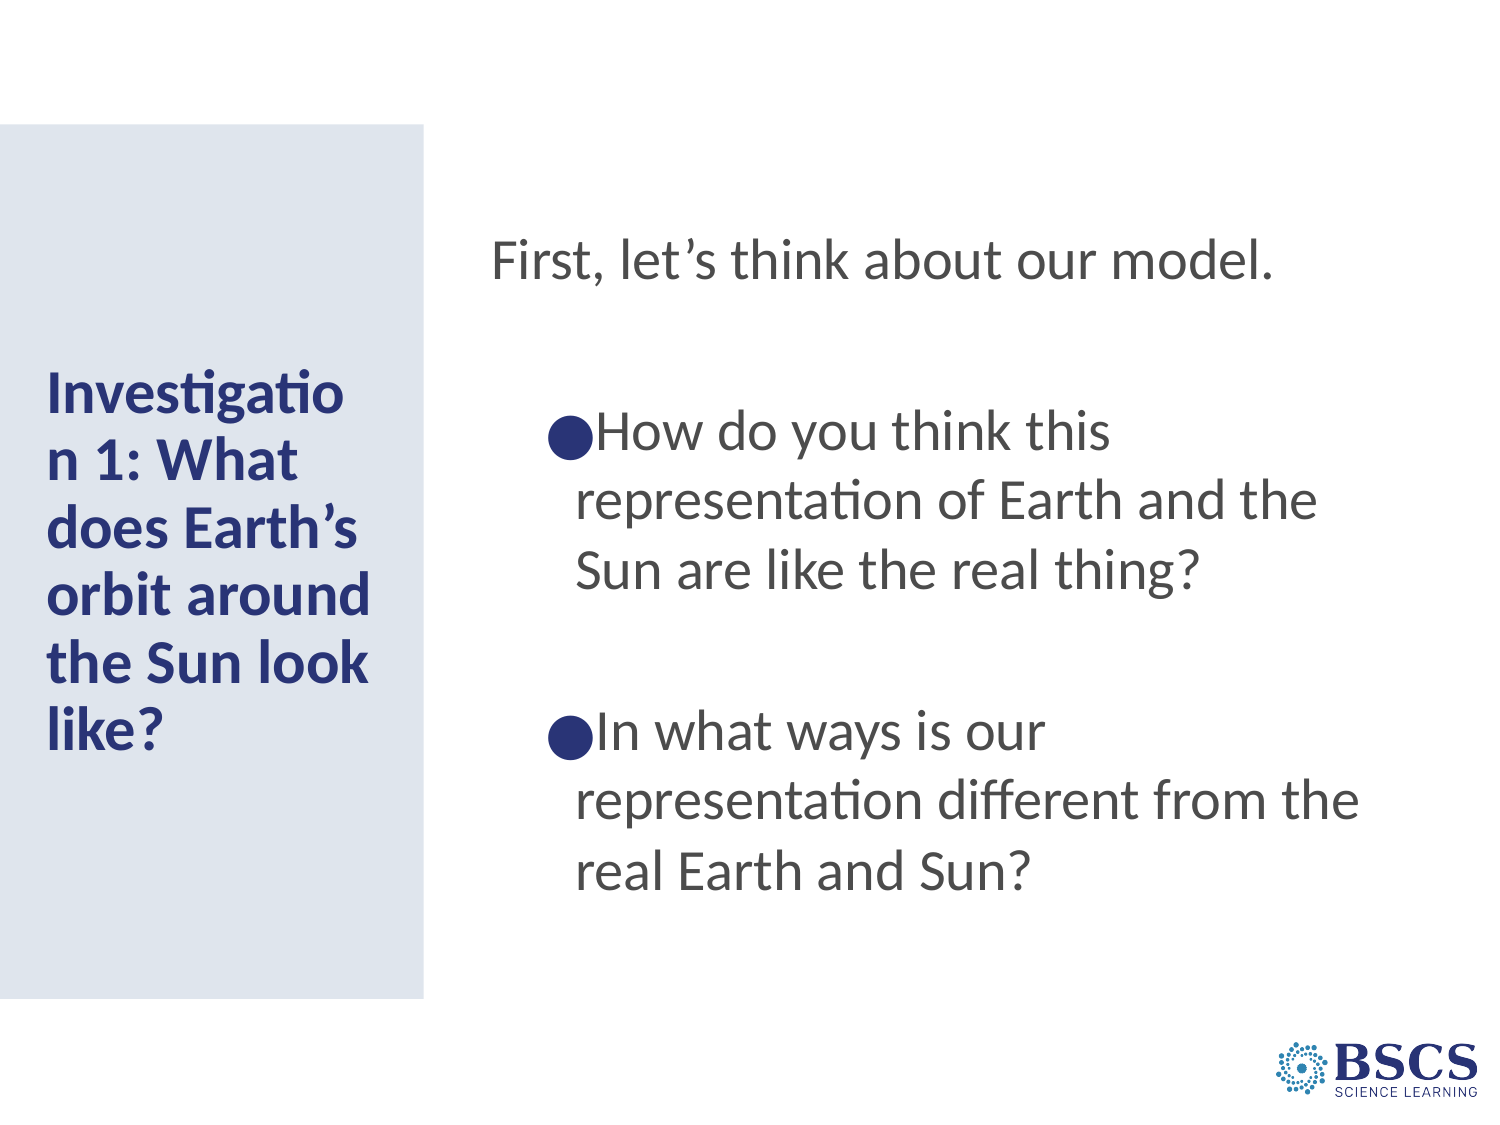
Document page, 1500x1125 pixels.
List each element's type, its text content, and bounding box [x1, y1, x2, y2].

title Investigation 1: What does Earth’s orbit around the Sun look like? [31, 184, 394, 940]
picture [1275, 1041, 1478, 1098]
list First, let’s think about our model. How do you think this representation of Earth and the Sun are like the real thing? In what ways is our representation different from the real Earth and Sun? [476, 141, 1376, 982]
